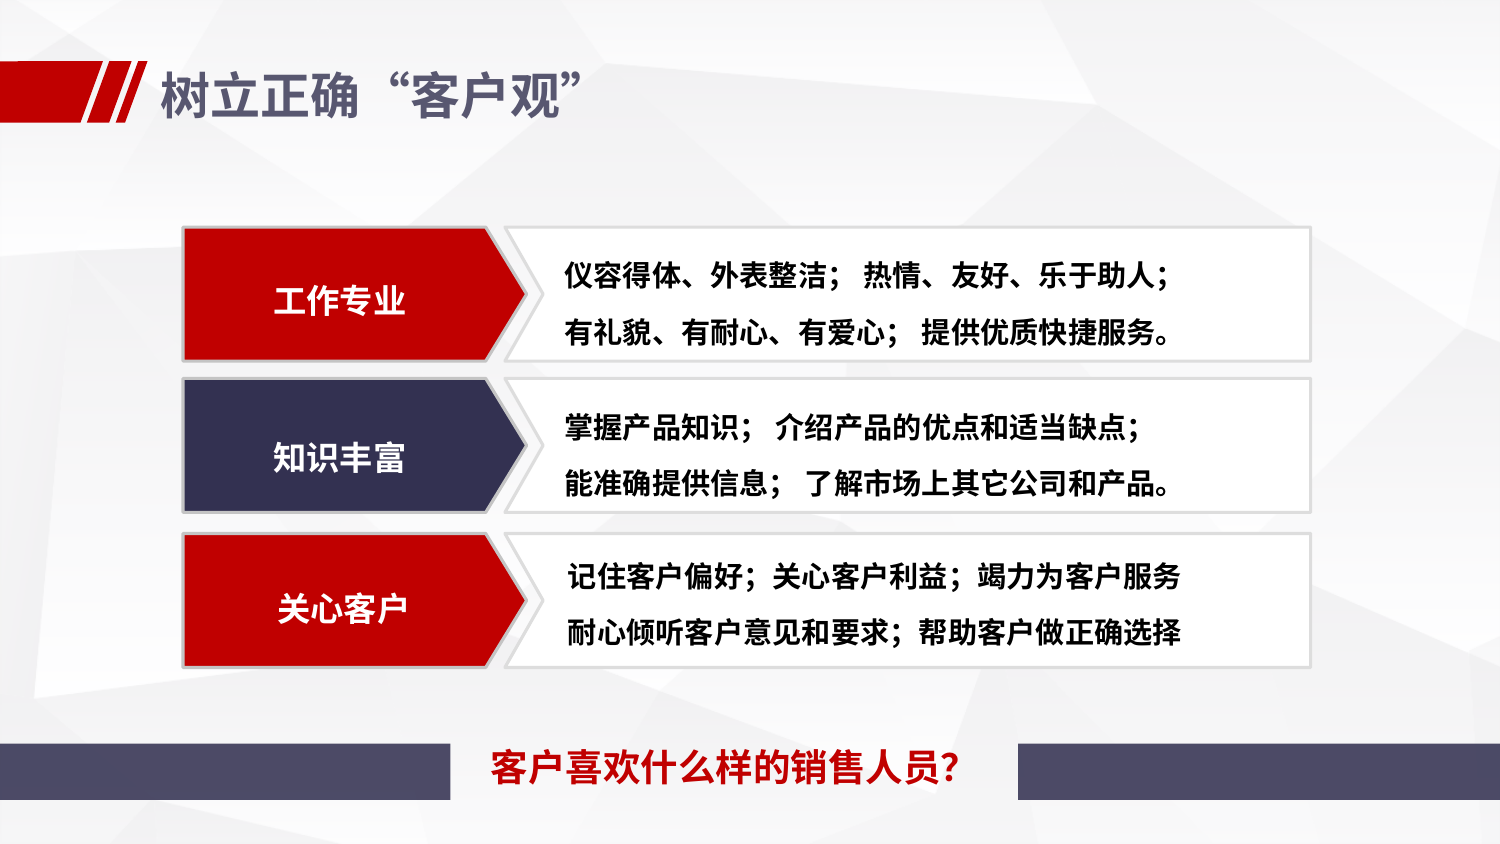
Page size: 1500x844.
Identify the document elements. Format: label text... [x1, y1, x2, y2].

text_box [0, 33, 137, 151]
text_box 树立正确“客户观” [149, 58, 623, 131]
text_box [182, 378, 1311, 513]
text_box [182, 226, 1311, 362]
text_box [182, 533, 1311, 668]
text_box [1016, 742, 1500, 802]
text_box [0, 742, 453, 802]
picture [0, 0, 1500, 844]
text_box 客户喜欢什么样的销售人员？ [475, 736, 994, 797]
